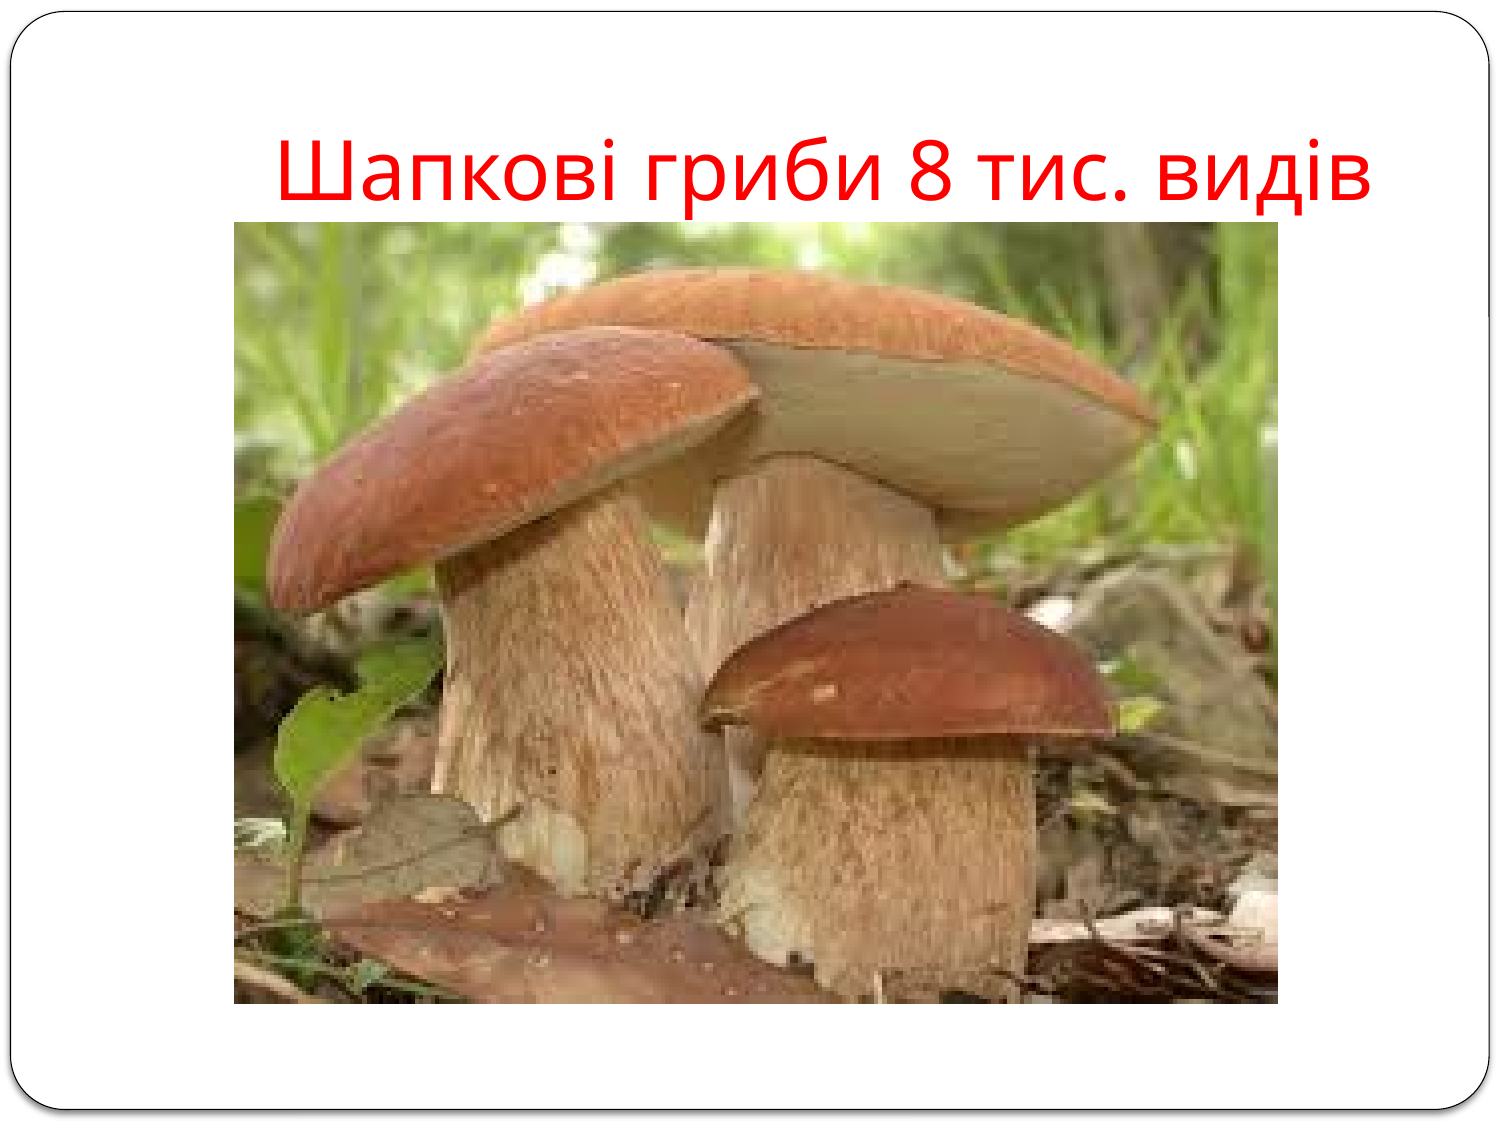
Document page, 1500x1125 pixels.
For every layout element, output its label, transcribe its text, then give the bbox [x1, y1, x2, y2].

title Шапкові гриби 8 тис. видів [150, 45, 1425, 233]
picture [234, 222, 1278, 1005]
